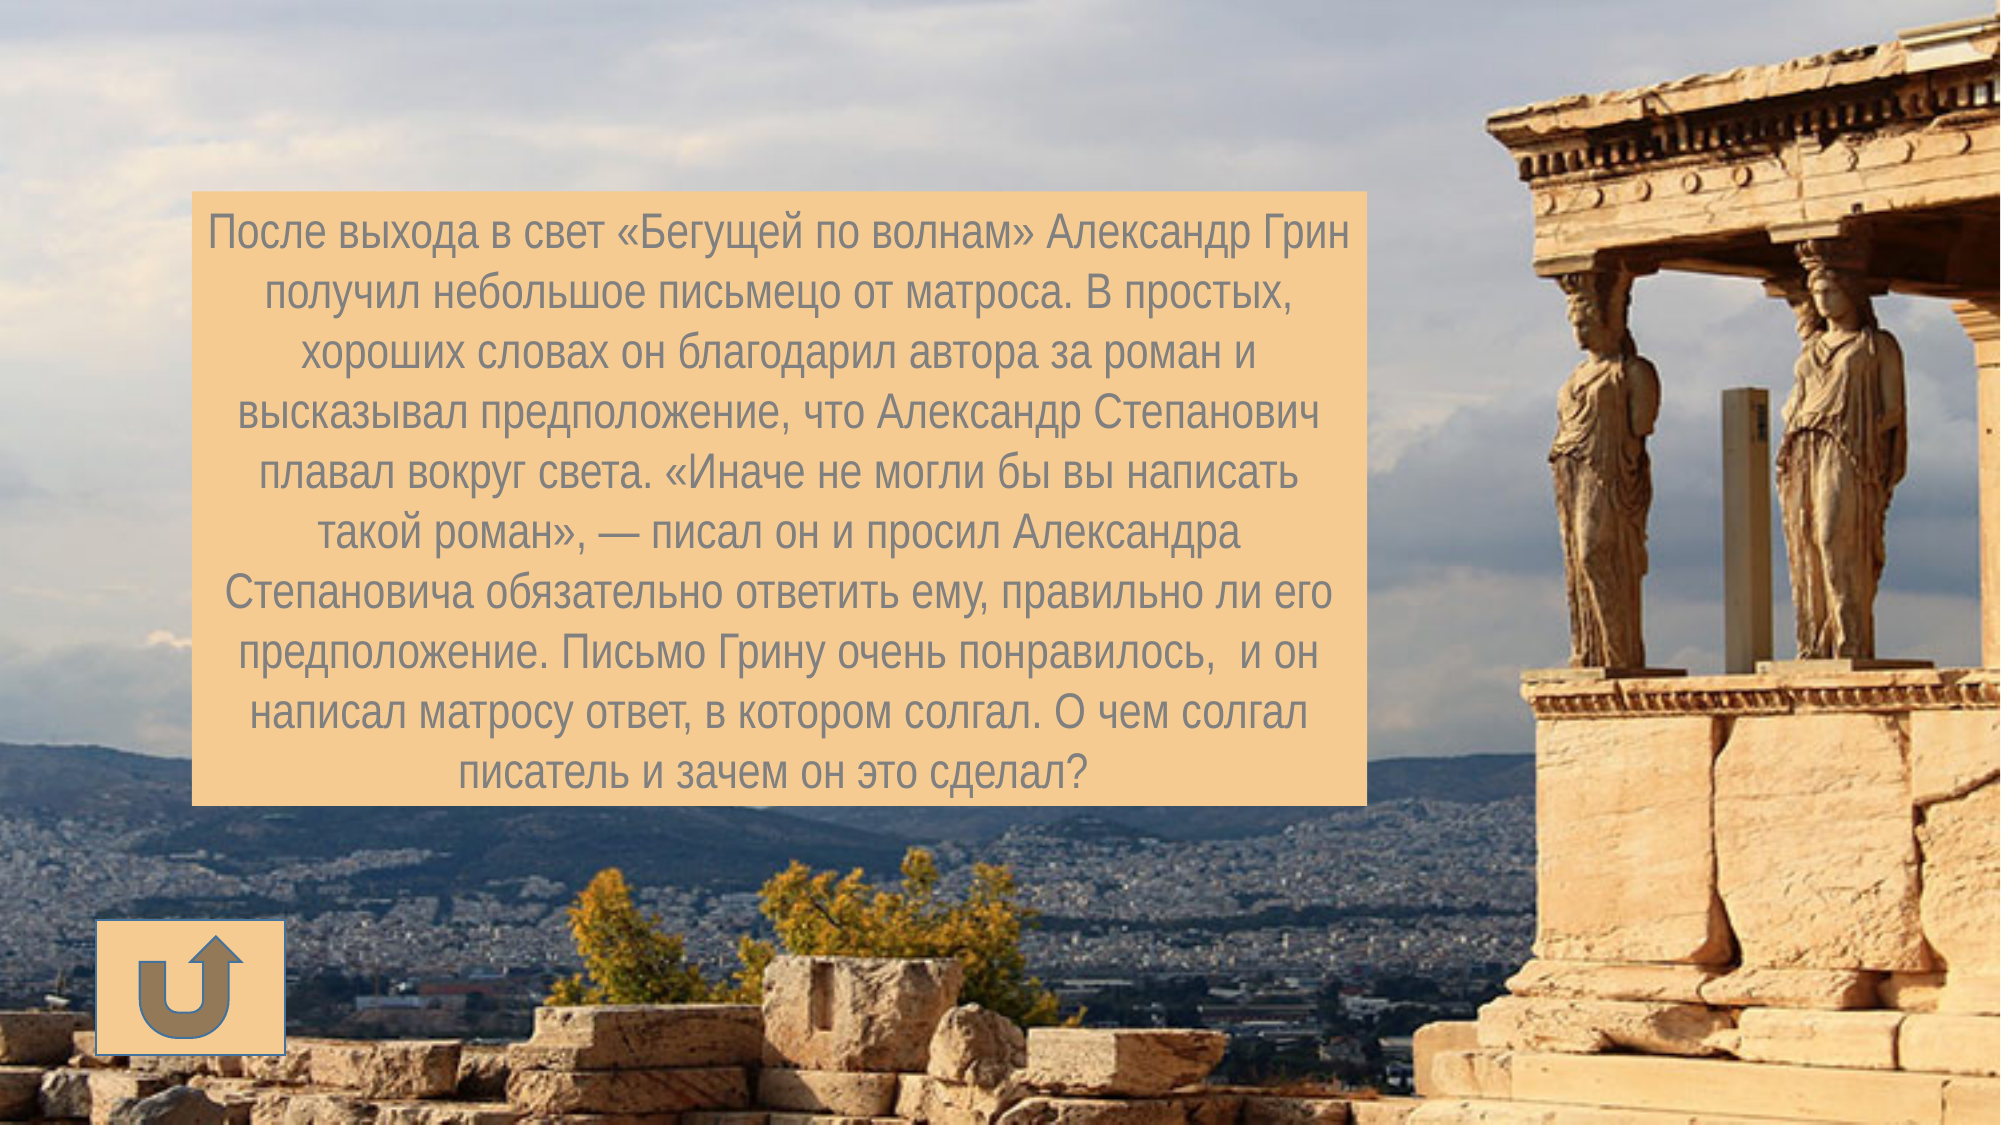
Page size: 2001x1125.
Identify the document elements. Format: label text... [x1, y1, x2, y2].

text_box После выхода в свет «Бегущей по волнам» Александр Грин получил небольшое письмецо от матроса. В простых, хороших словах он благодарил автора за роман и высказывал предположение, что Александр Степанович плавал вокруг света. «Иначе не могли бы вы написать такой роман», — писал он и просил Александра Степановича обязательно ответить ему, правильно ли его предположение. Письмо Грину очень понравилось, и он написал матросу ответ, в котором солгал. О чем солгал писатель и зачем он это сделал? [191, 191, 1368, 806]
text_box [95, 919, 286, 1056]
picture [0, 0, 2001, 1125]
